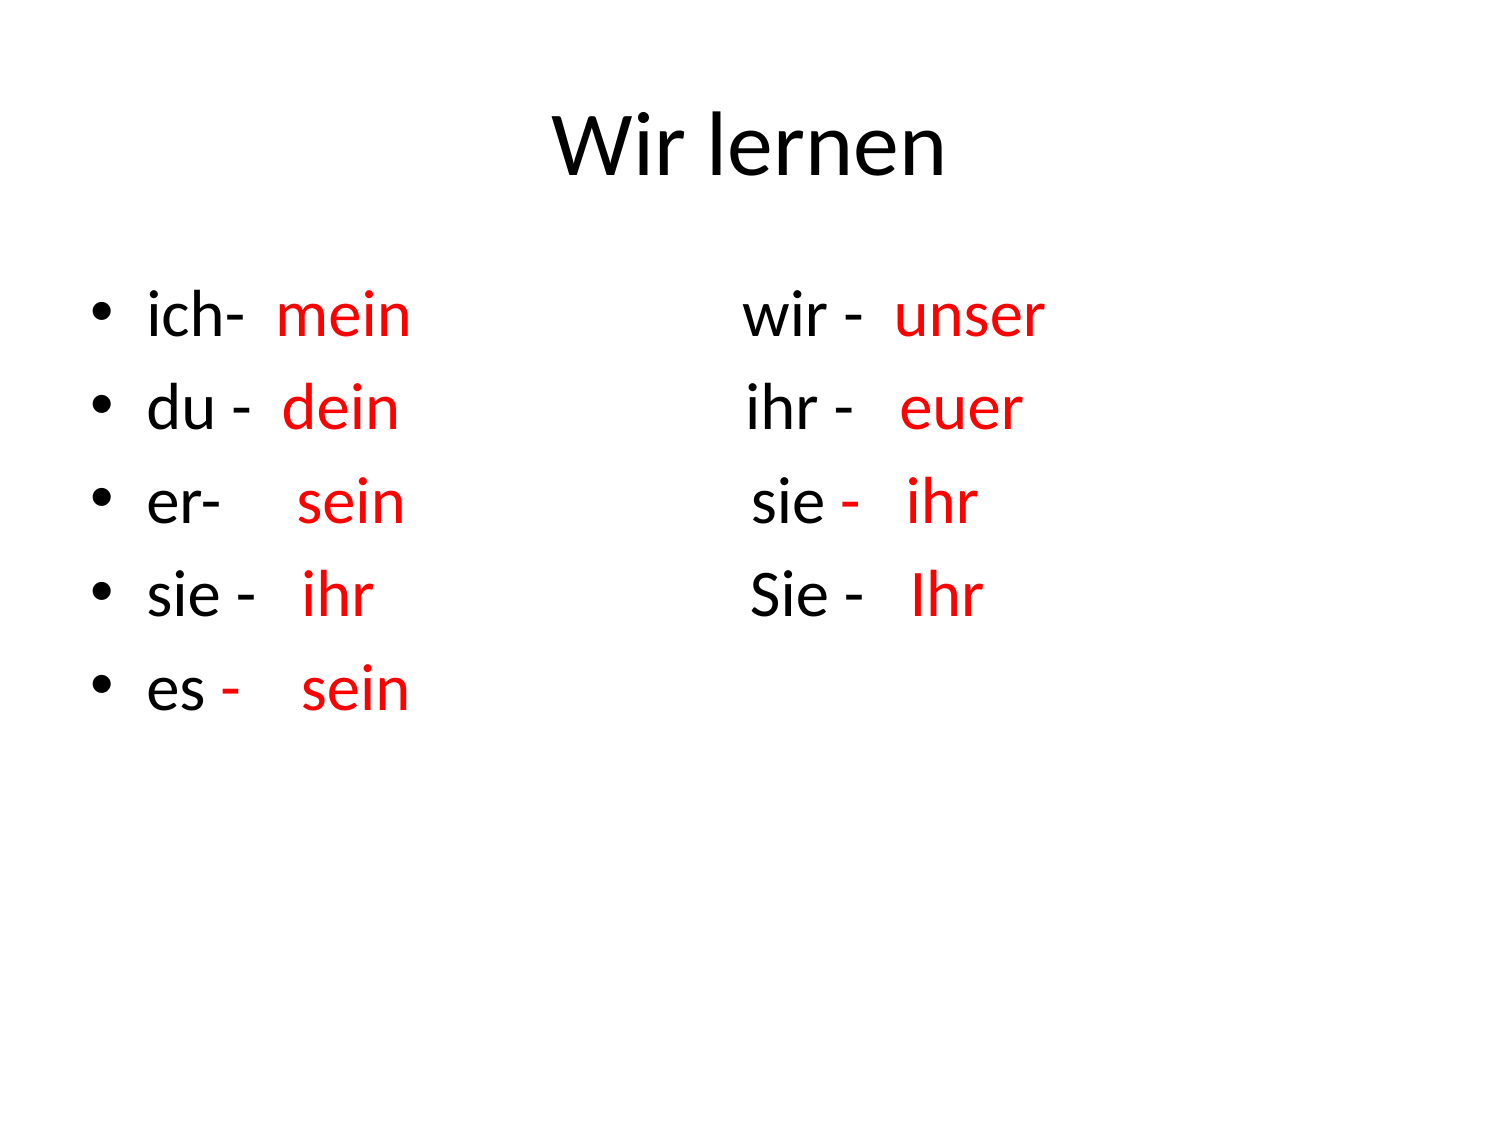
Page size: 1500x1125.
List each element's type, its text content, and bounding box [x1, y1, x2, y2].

list ich- mein wir - unser du - dein ihr - euer er- sein sie - ihr sie - ihr Sie - Ihr es - sein [75, 262, 1418, 1005]
title Wir lernen [75, 45, 1425, 233]
